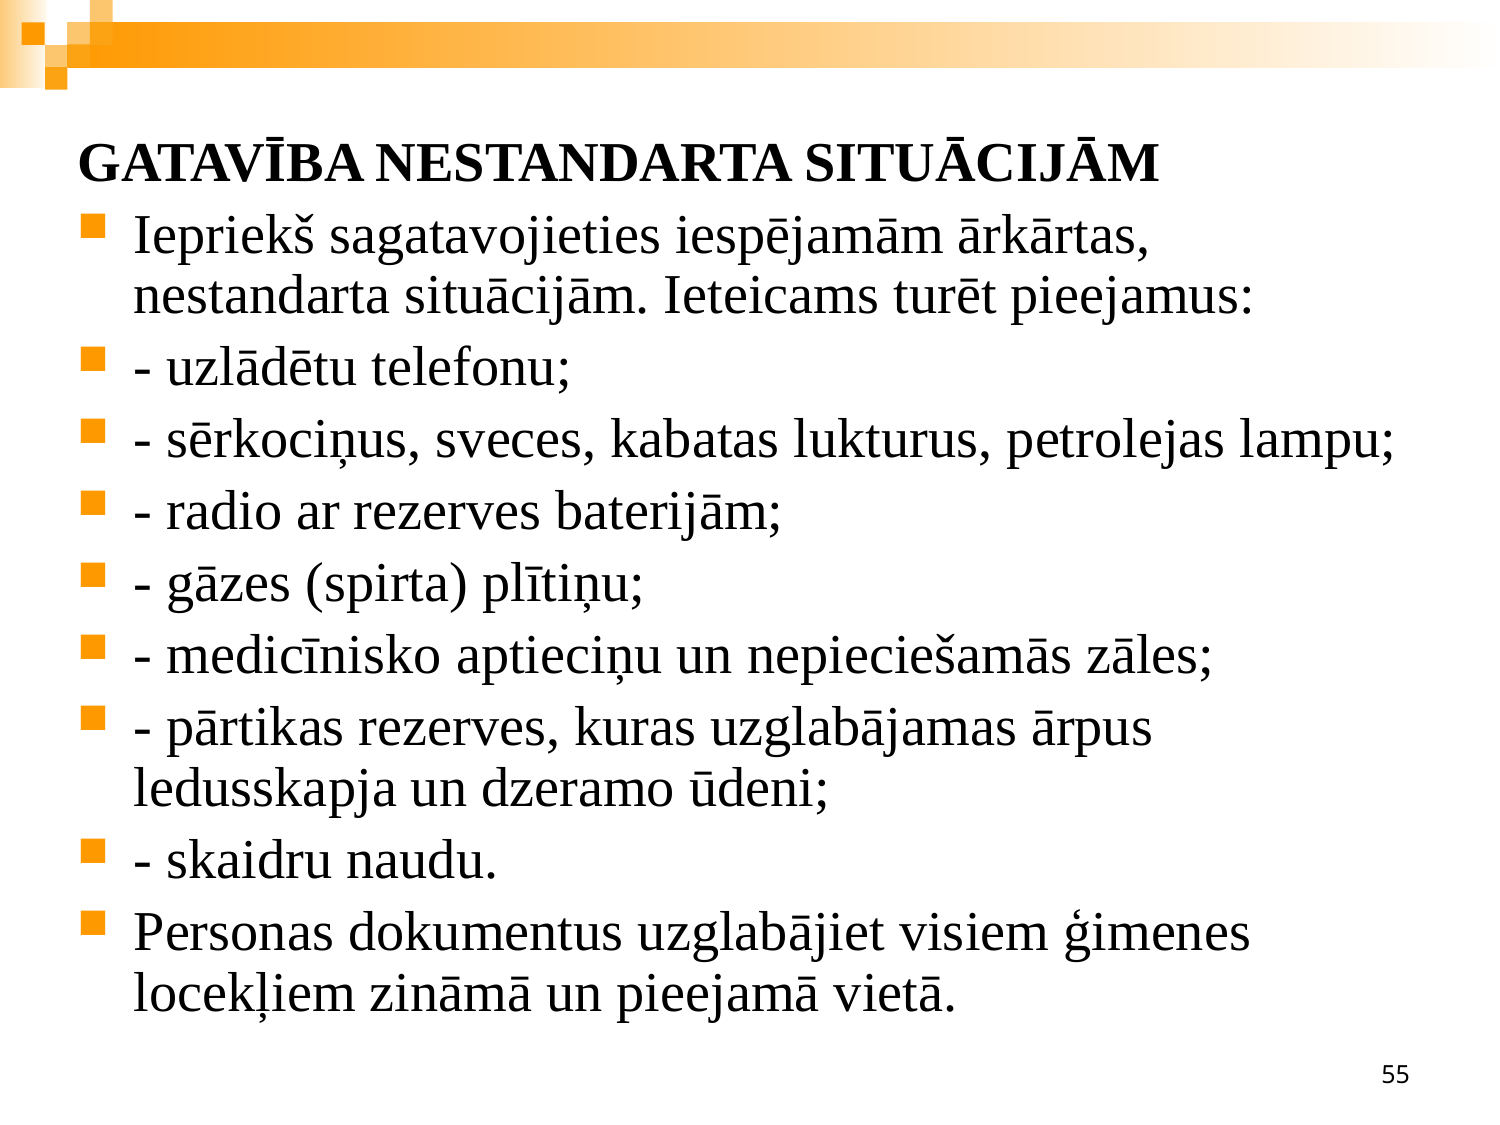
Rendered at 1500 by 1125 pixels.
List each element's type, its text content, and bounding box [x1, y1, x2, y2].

slide_number 55 [1074, 1038, 1426, 1101]
list GATAVĪBA NESTANDARTA SITUĀCIJĀM Iepriekš sagatavojieties iespējamām ārkārtas, nestandarta situācijām. Ieteicams turēt pieejamus: - uzlādētu telefonu; - sērkociņus, sveces, kabatas lukturus, petrolejas lampu; - radio ar rezerves baterijām; - gāzes (spirta) plītiņu; - medicīnisko aptieciņu un nepieciešamās zāles; - pārtikas rezerves, kuras uzglabājamas ārpus ledusskapja un dzeramo ūdeni; - skaidru naudu. Personas dokumentus uzglabājiet visiem ģimenes locekļiem zināmā un pieejamā vietā. [62, 124, 1426, 1038]
